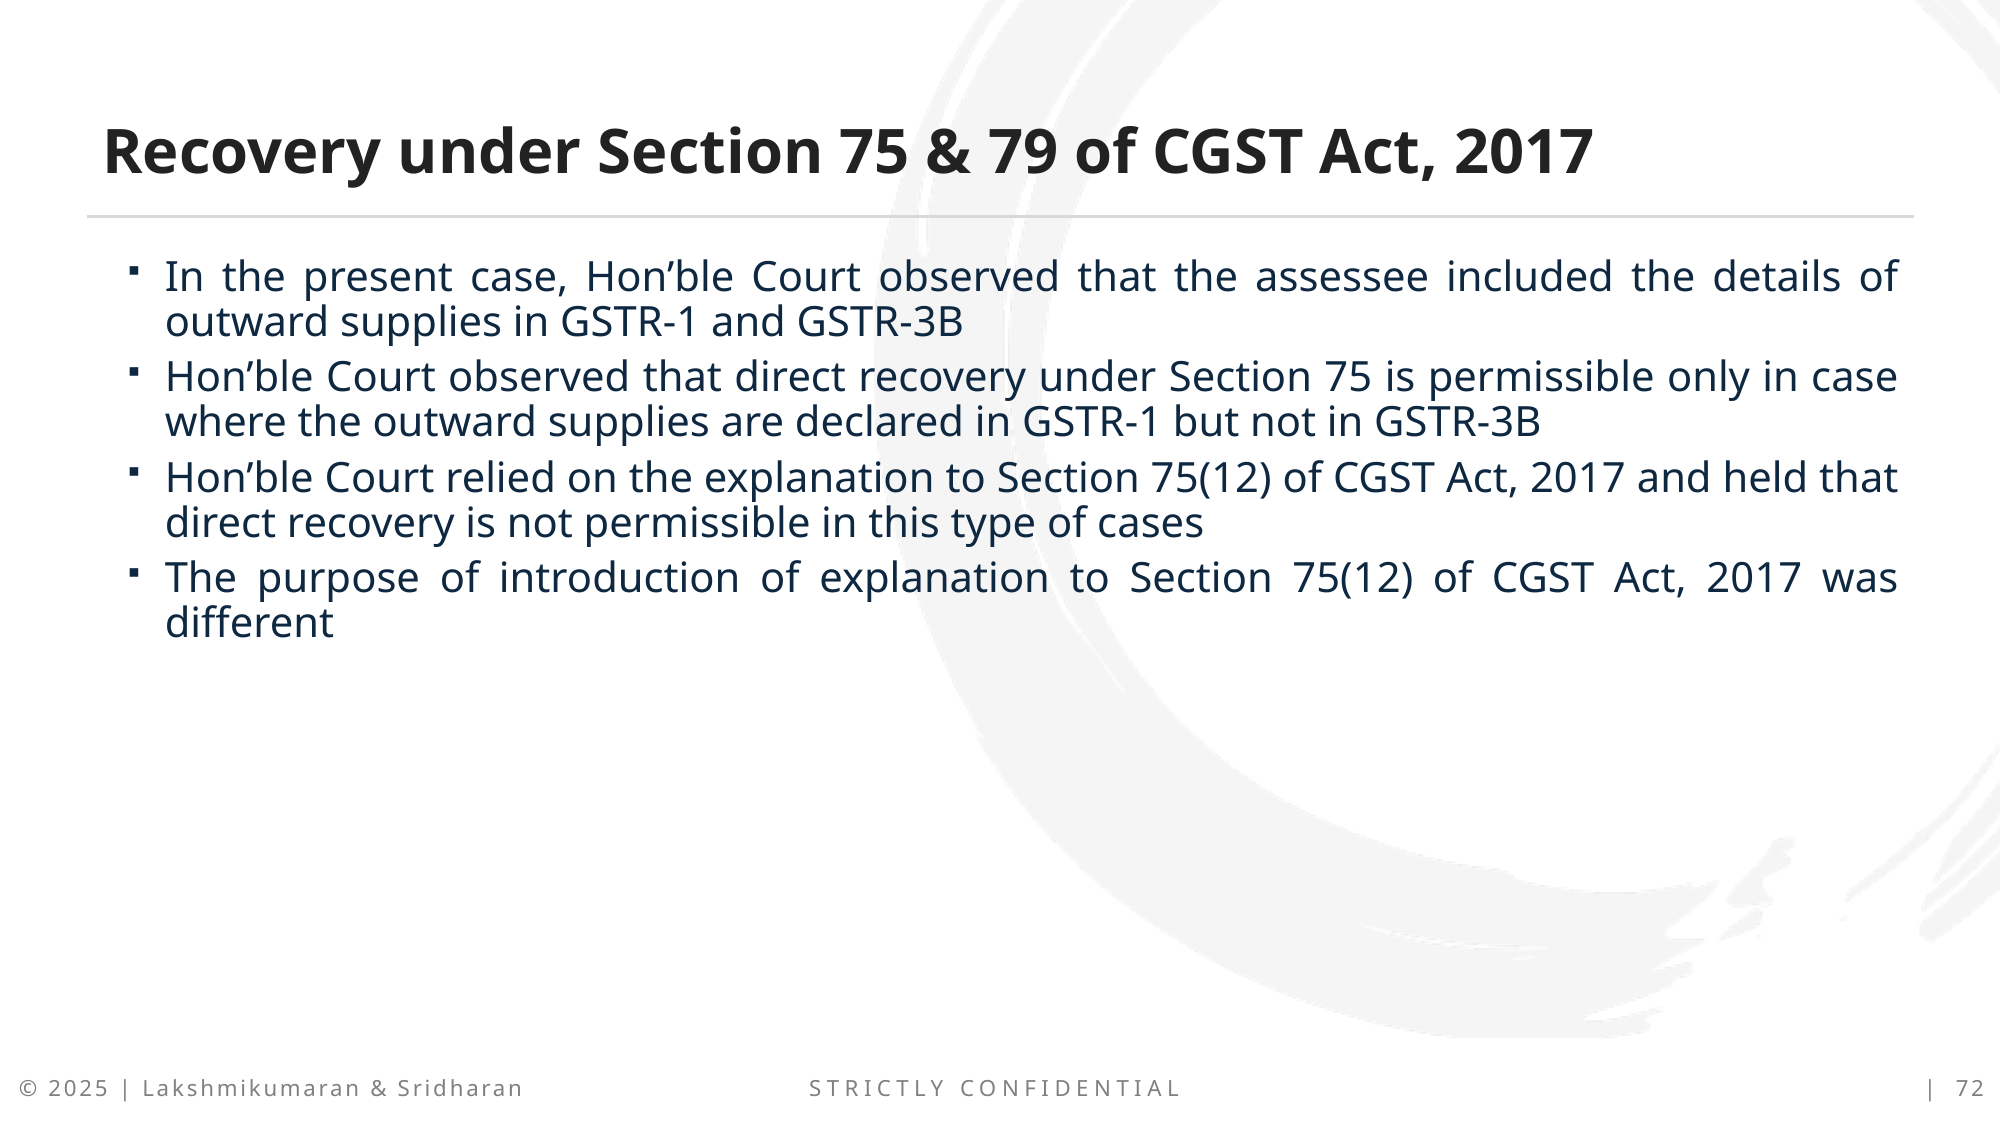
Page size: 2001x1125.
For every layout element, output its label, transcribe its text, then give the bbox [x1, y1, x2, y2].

list Recovery under Section 75 & 79 of CGST Act, 2017 [87, 112, 1915, 239]
list In the present case, Hon’ble Court observed that the assessee included the details of outward supplies in GSTR-1 and GSTR-3B Hon’ble Court observed that direct recovery under Section 75 is permissible only in case where the outward supplies are declared in GSTR-1 but not in GSTR-3B Hon’ble Court relied on the explanation to Section 75(12) of CGST Act, 2017 and held that direct recovery is not permissible in this type of cases The purpose of introduction of explanation to Section 75(12) of CGST Act, 2017 was different [87, 247, 1915, 1011]
